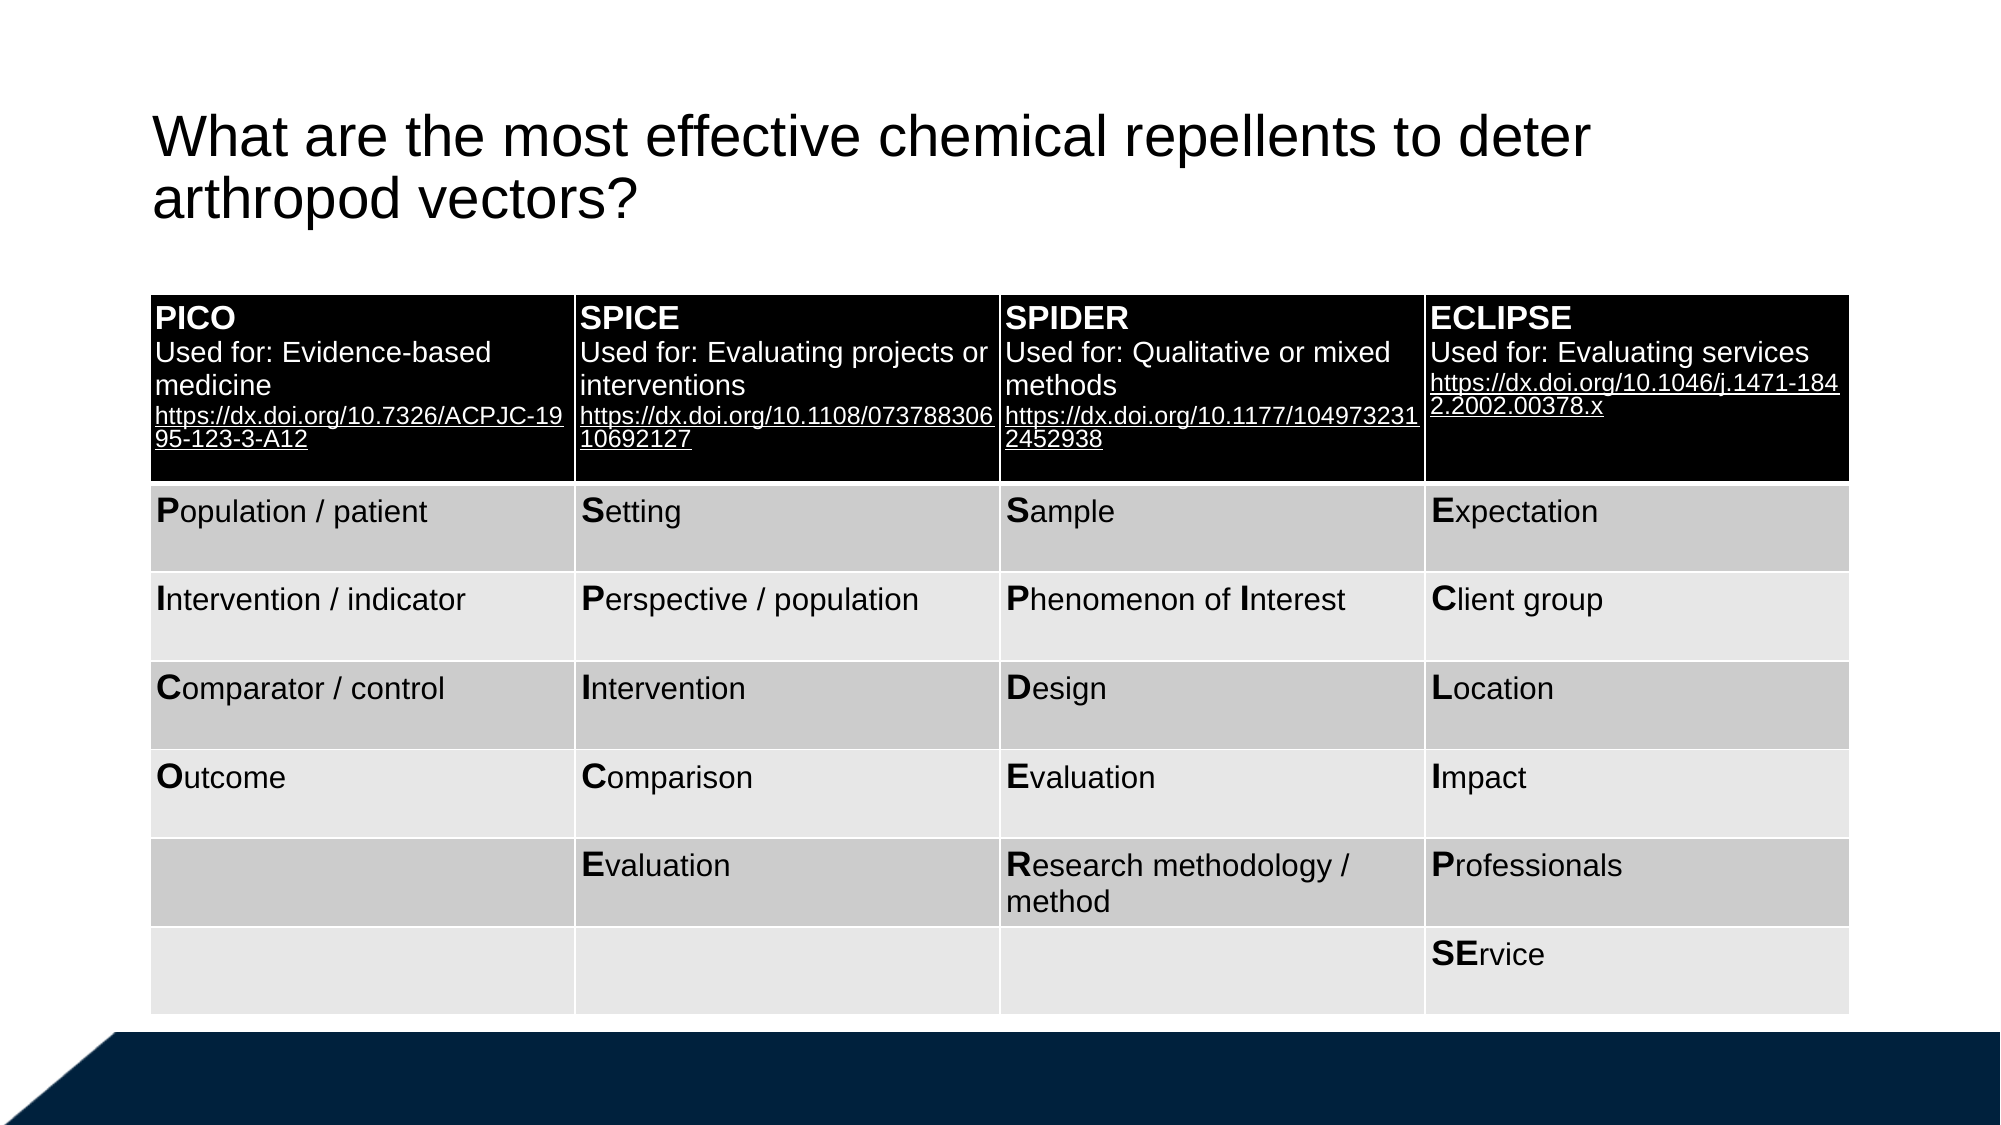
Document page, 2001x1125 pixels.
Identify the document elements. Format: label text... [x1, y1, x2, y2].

table_cell Comparator / control [151, 662, 574, 749]
table_cell Client group [1426, 573, 1849, 660]
table_cell Intervention / indicator [151, 573, 574, 660]
table_header SPICE Used for: Evaluating projects or interventions https://dx.doi.org/10.1108/07378830610692127 [576, 295, 999, 481]
table_cell [151, 839, 574, 926]
table_cell Evaluation [576, 839, 999, 926]
table_header ECLIPSE Used for: Evaluating services https://dx.doi.org/10.1046/j.1471-1842.2002.00378.x [1426, 295, 1849, 481]
table_cell Research methodology / method [1001, 839, 1424, 926]
table_cell Evaluation [1001, 750, 1424, 837]
picture [1, 1032, 2000, 1125]
table_cell Location [1426, 662, 1849, 749]
table_cell [576, 928, 999, 1014]
table_cell Professionals [1426, 839, 1849, 926]
table_header SPIDER Used for: Qualitative or mixed methods https://dx.doi.org/10.1177/1049732312452938 [1001, 295, 1424, 481]
table_cell Design [1001, 662, 1424, 749]
title What are the most effective chemical repellents to deter arthropod vectors? [137, 59, 1863, 278]
table_cell Phenomenon of Interest [1001, 573, 1424, 660]
table_header PICO Used for: Evidence-based medicine https://dx.doi.org/10.7326/ACPJC-1995-123-3-A12 [151, 295, 574, 481]
table_cell [1001, 928, 1424, 1014]
table_cell Population / patient [151, 486, 574, 571]
table_cell Intervention [576, 662, 999, 749]
table_cell Impact [1426, 750, 1849, 837]
table_cell Outcome [151, 750, 574, 837]
table_cell Sample [1001, 486, 1424, 571]
table_cell Expectation [1426, 486, 1849, 571]
table_cell Setting [576, 486, 999, 571]
table_cell Perspective / population [576, 573, 999, 660]
table_cell SErvice [1426, 928, 1849, 1014]
table_cell [151, 928, 574, 1014]
table_cell Comparison [576, 750, 999, 837]
